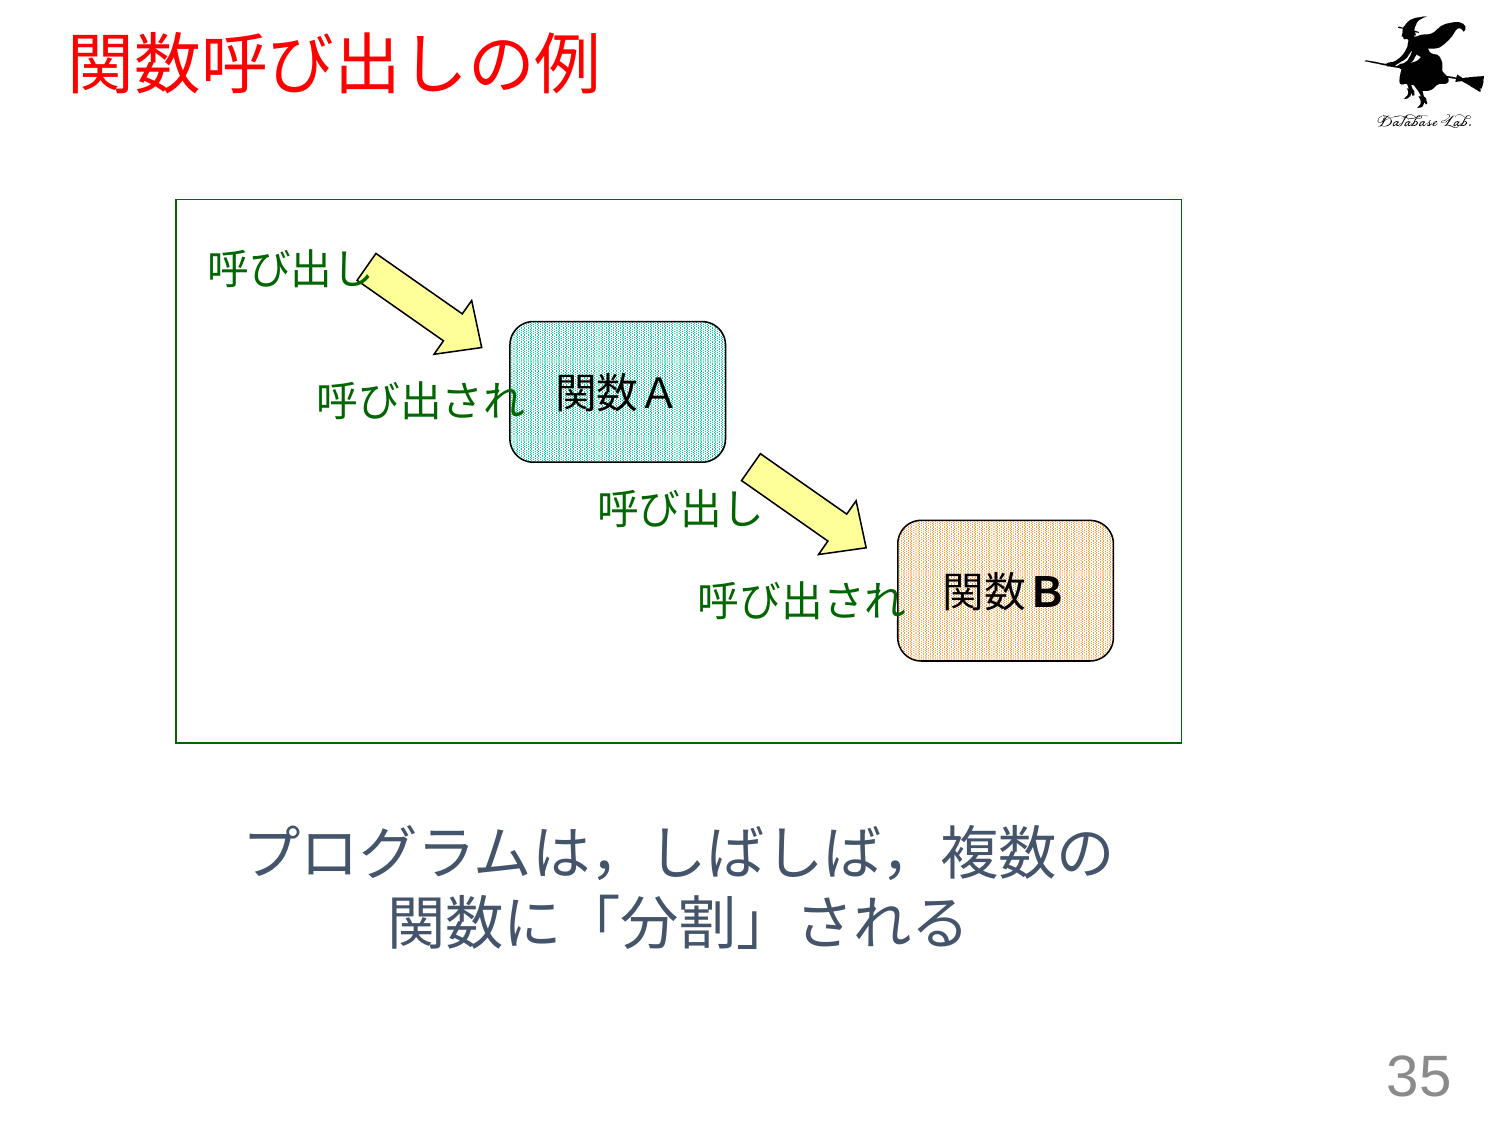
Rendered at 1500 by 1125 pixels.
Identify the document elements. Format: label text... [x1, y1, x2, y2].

text_box プログラムは，しばしば，複数の関数に「分割」される [200, 815, 1157, 957]
text_box [175, 199, 1182, 744]
title 関数呼び出しの例 [52, 28, 1441, 106]
text_box [741, 453, 867, 555]
picture [1362, 14, 1486, 130]
slide_number 35 [1129, 1042, 1467, 1103]
text_box 呼び出し [192, 235, 392, 302]
